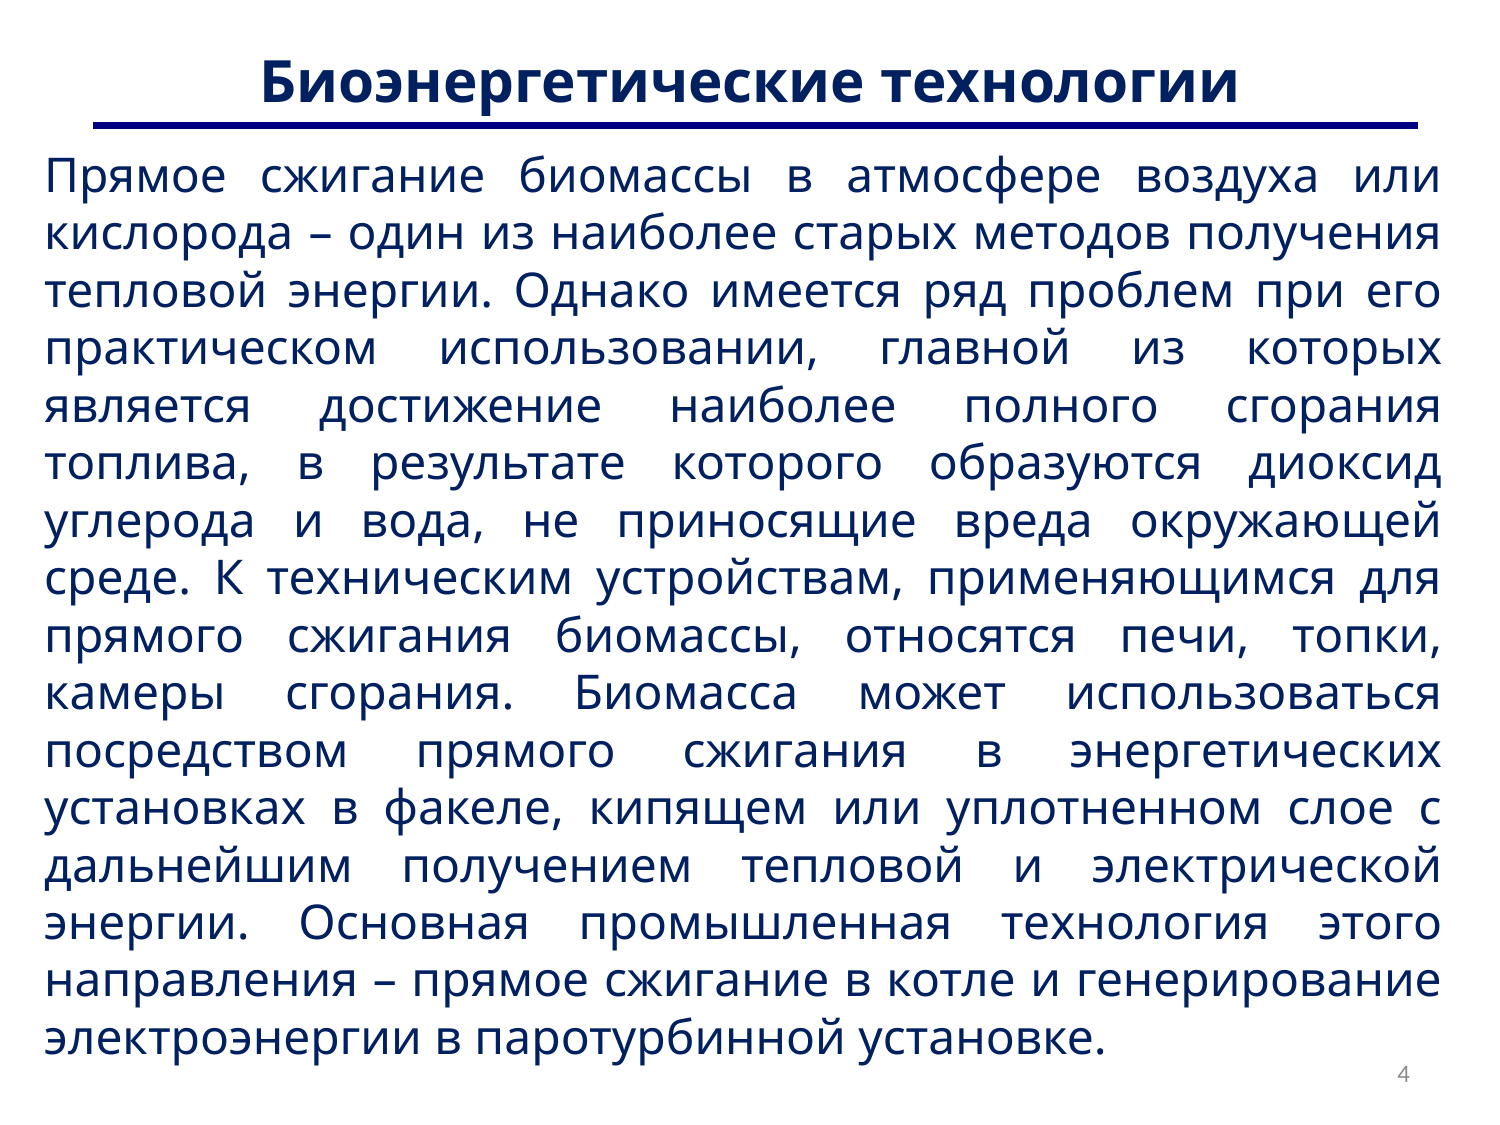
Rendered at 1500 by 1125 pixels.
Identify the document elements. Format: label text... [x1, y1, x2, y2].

text_box Прямое сжигание биомассы в атмосфере воздуха или кислорода – один из наиболее старых методов получения тепловой энергии. Однако имеется ряд проблем при его практическом использовании, главной из которых является достижение наиболее полного сгорания топлива, в результате которого образуются диоксид углерода и вода, не приносящие вреда окружающей среде. К техническим устройствам, применяющимся для прямого сжигания биомассы, относятся печи, топки, камеры сгорания. Биомасса может использоваться посредством прямого сжигания в энергетических установках в факеле, кипящем или уплотненном слое с дальнейшим получением тепловой и электрической энергии. Основная промышленная технология этого направления – прямое сжигание в котле и генерирование электроэнергии в паротурбинной установке. [29, 137, 1459, 1072]
title Биоэнергетические технологии [75, 0, 1425, 137]
slide_number 4 [1074, 1072, 1425, 1103]
